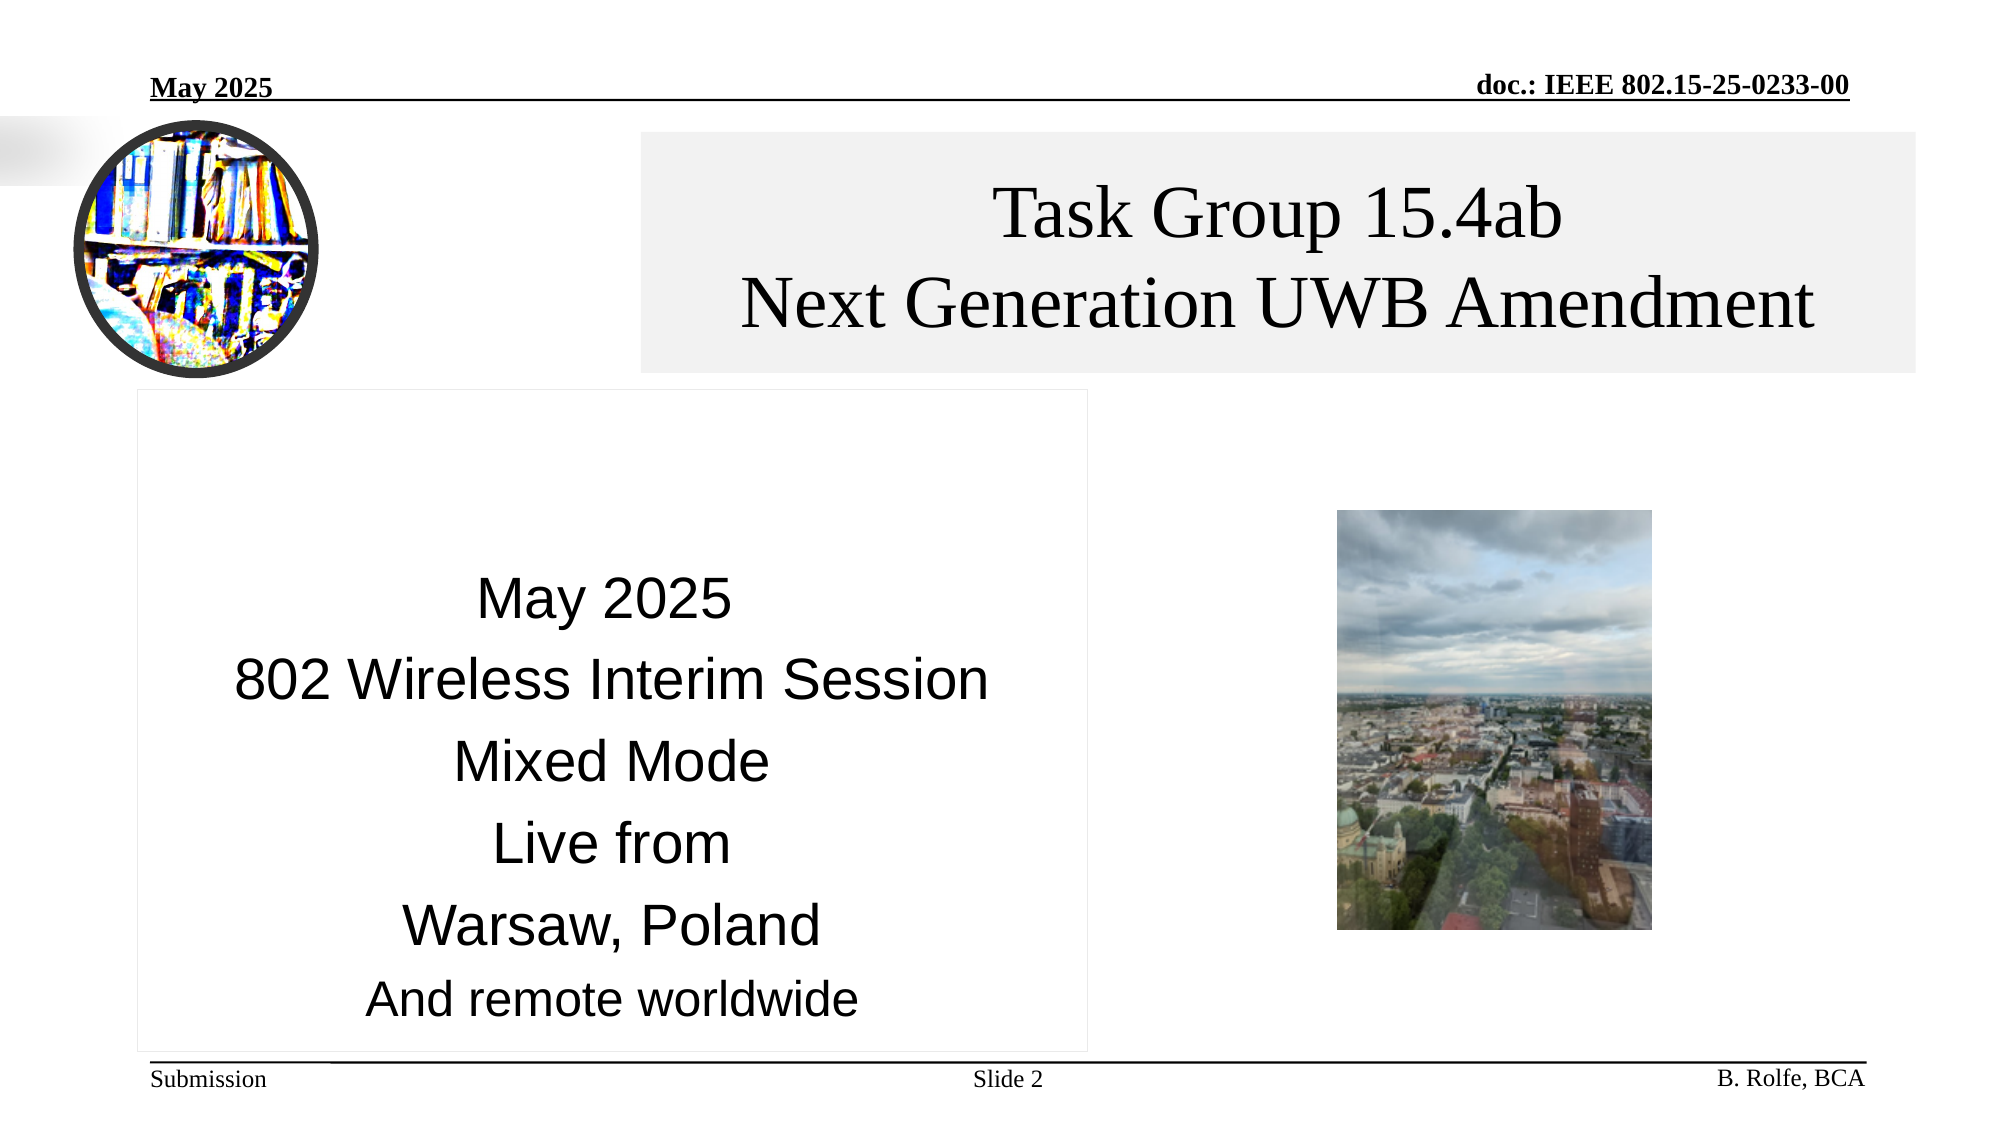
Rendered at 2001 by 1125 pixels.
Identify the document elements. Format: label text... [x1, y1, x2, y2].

slide_number Slide 2 [964, 1062, 1053, 1093]
title Task Group 15.4ab Next Generation UWB Amendment [640, 131, 1916, 373]
picture [78, 125, 314, 374]
subtitle May 2025 802 Wireless Interim Session Mixed Mode Live from Warsaw, Poland And remote worldwide [137, 389, 1088, 1052]
picture [1337, 510, 1652, 930]
